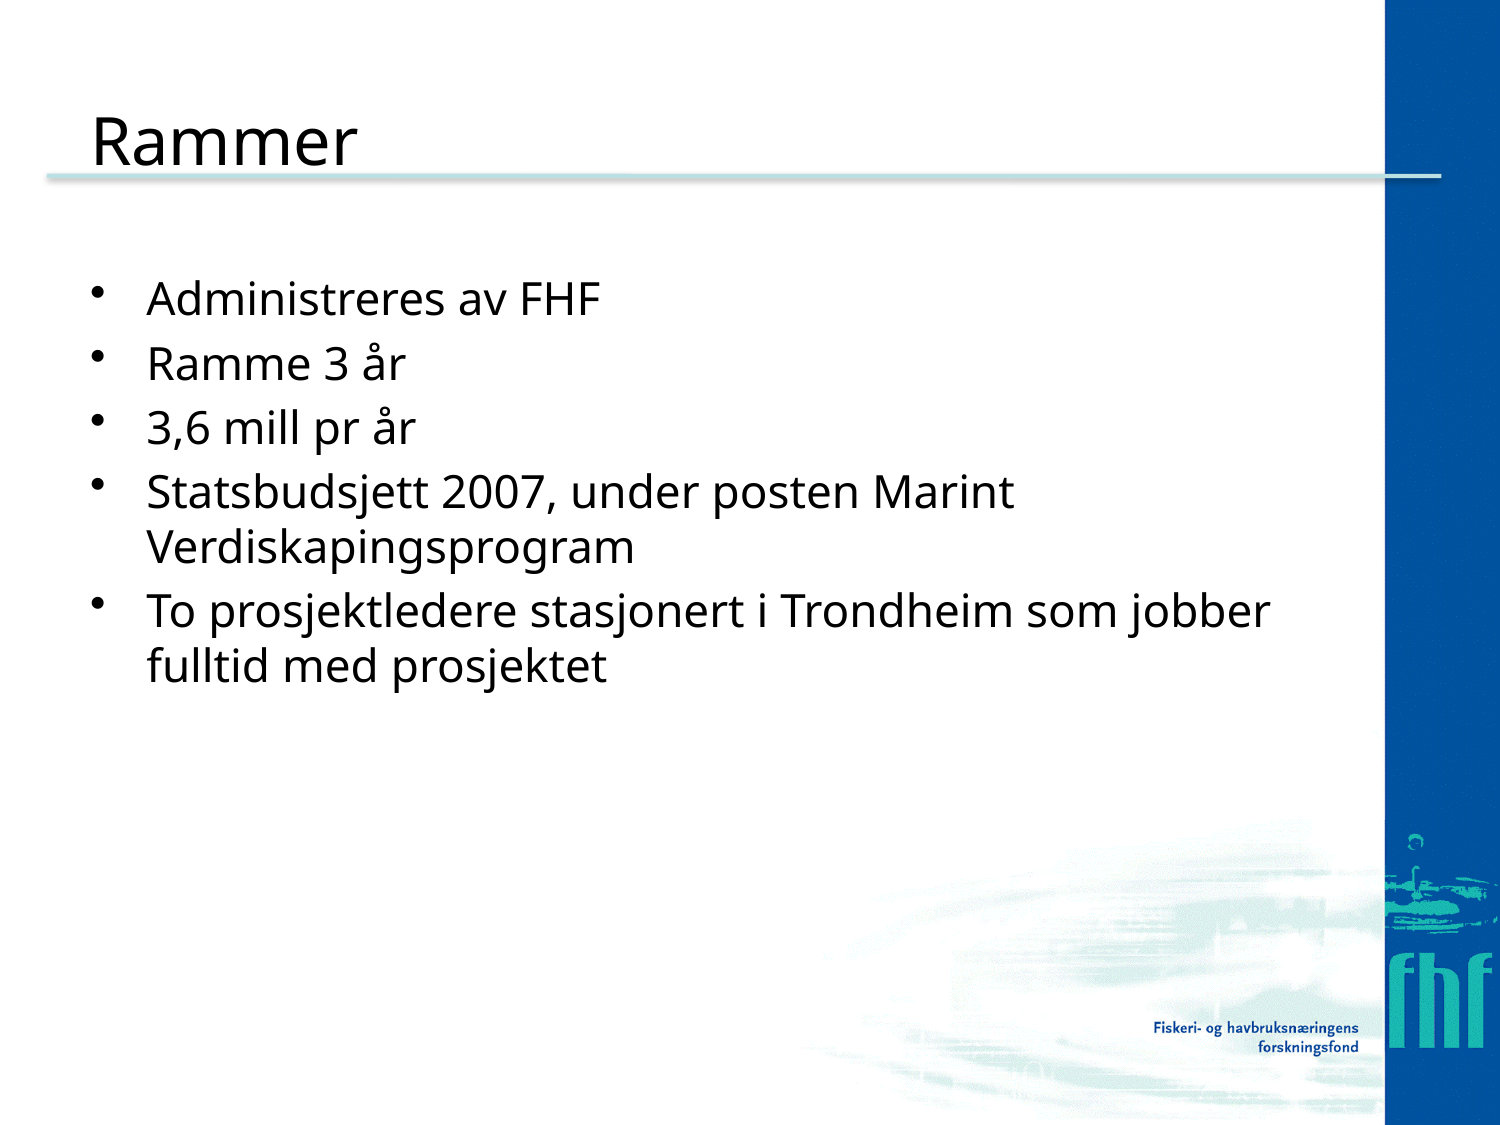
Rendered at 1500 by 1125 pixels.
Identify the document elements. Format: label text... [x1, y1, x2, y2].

picture [665, 0, 1500, 1125]
title Rammer [75, 45, 1325, 233]
list Administreres av FHF Ramme 3 år 3,6 mill pr år Statsbudsjett 2007, under posten Marint Verdiskapingsprogram To prosjektledere stasjonert i Trondheim som jobber fulltid med prosjektet [75, 262, 1325, 1005]
